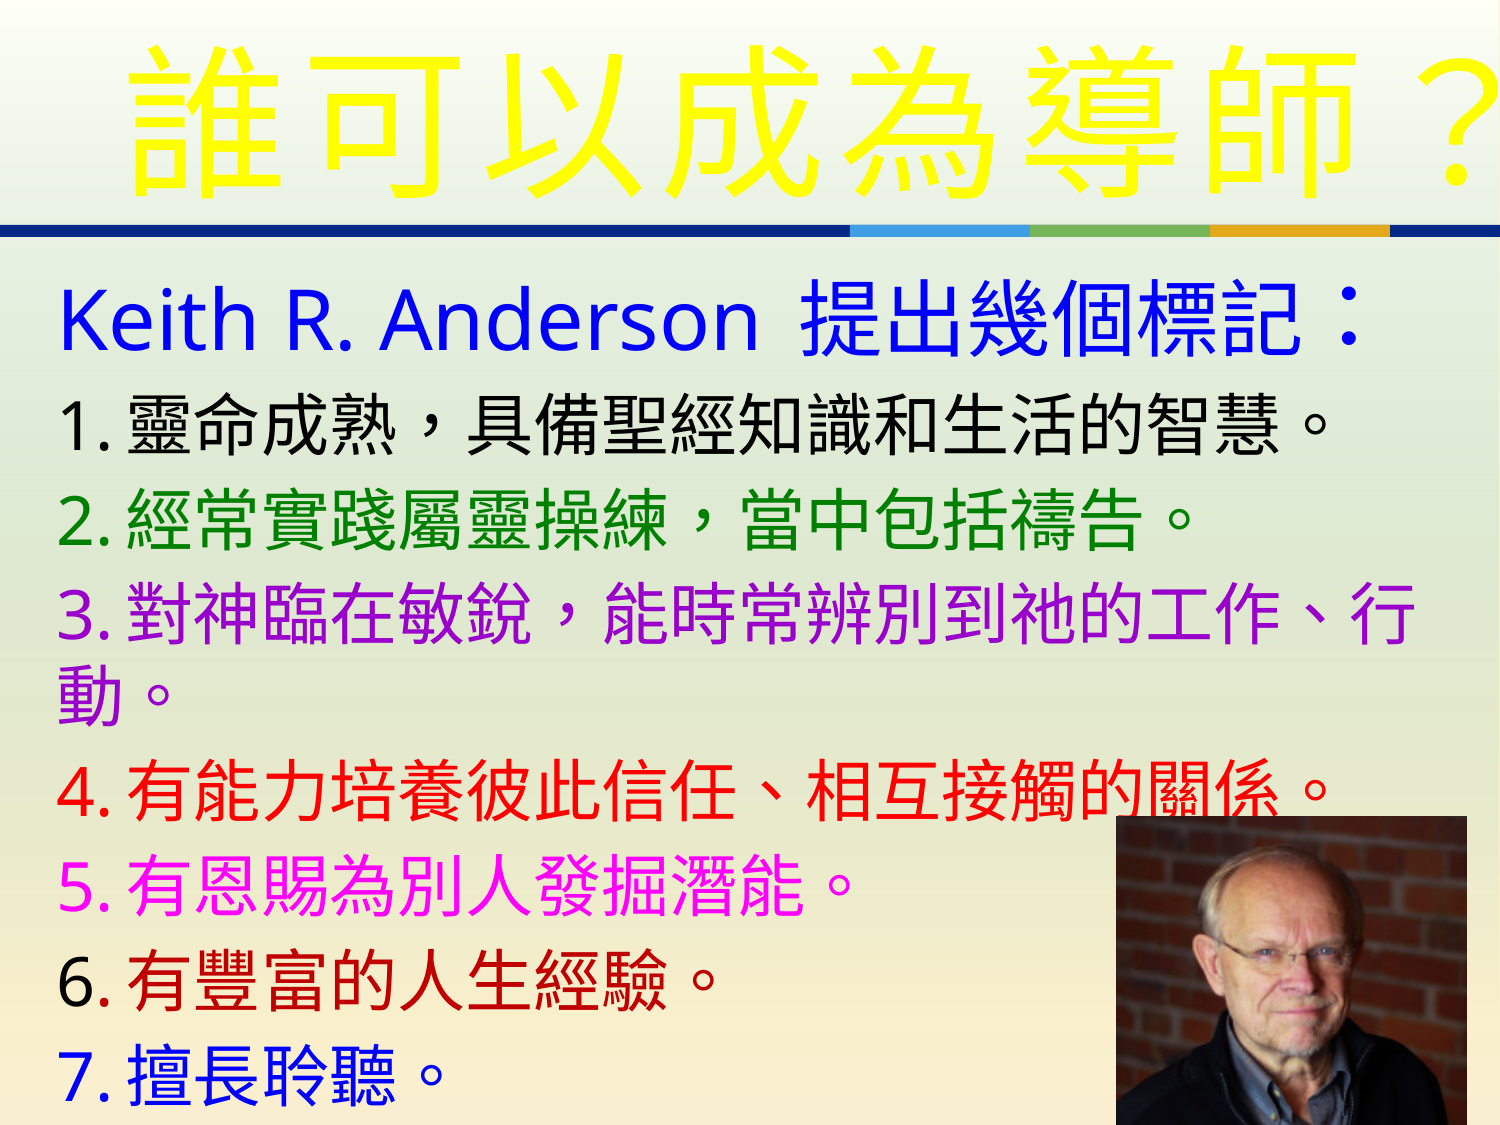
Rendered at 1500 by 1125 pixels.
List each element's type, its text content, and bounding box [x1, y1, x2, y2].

list Keith R. Anderson 提出幾個標記： 1.靈命成熟，具備聖經知識和生活的智慧。 2.經常實踐屬靈操練，當中包括禱告。 3.對神臨在敏銳，能時常辨別到祂的工作、行動。 4.有能力培養彼此信任、相互接觸的關係。 5.有恩賜為別人發掘潛能。 6.有豐富的人生經驗。 7.擅長聆聽。 [41, 250, 1467, 1125]
title 誰可以成為導師？ [75, 24, 1425, 213]
picture [1115, 811, 1468, 1125]
